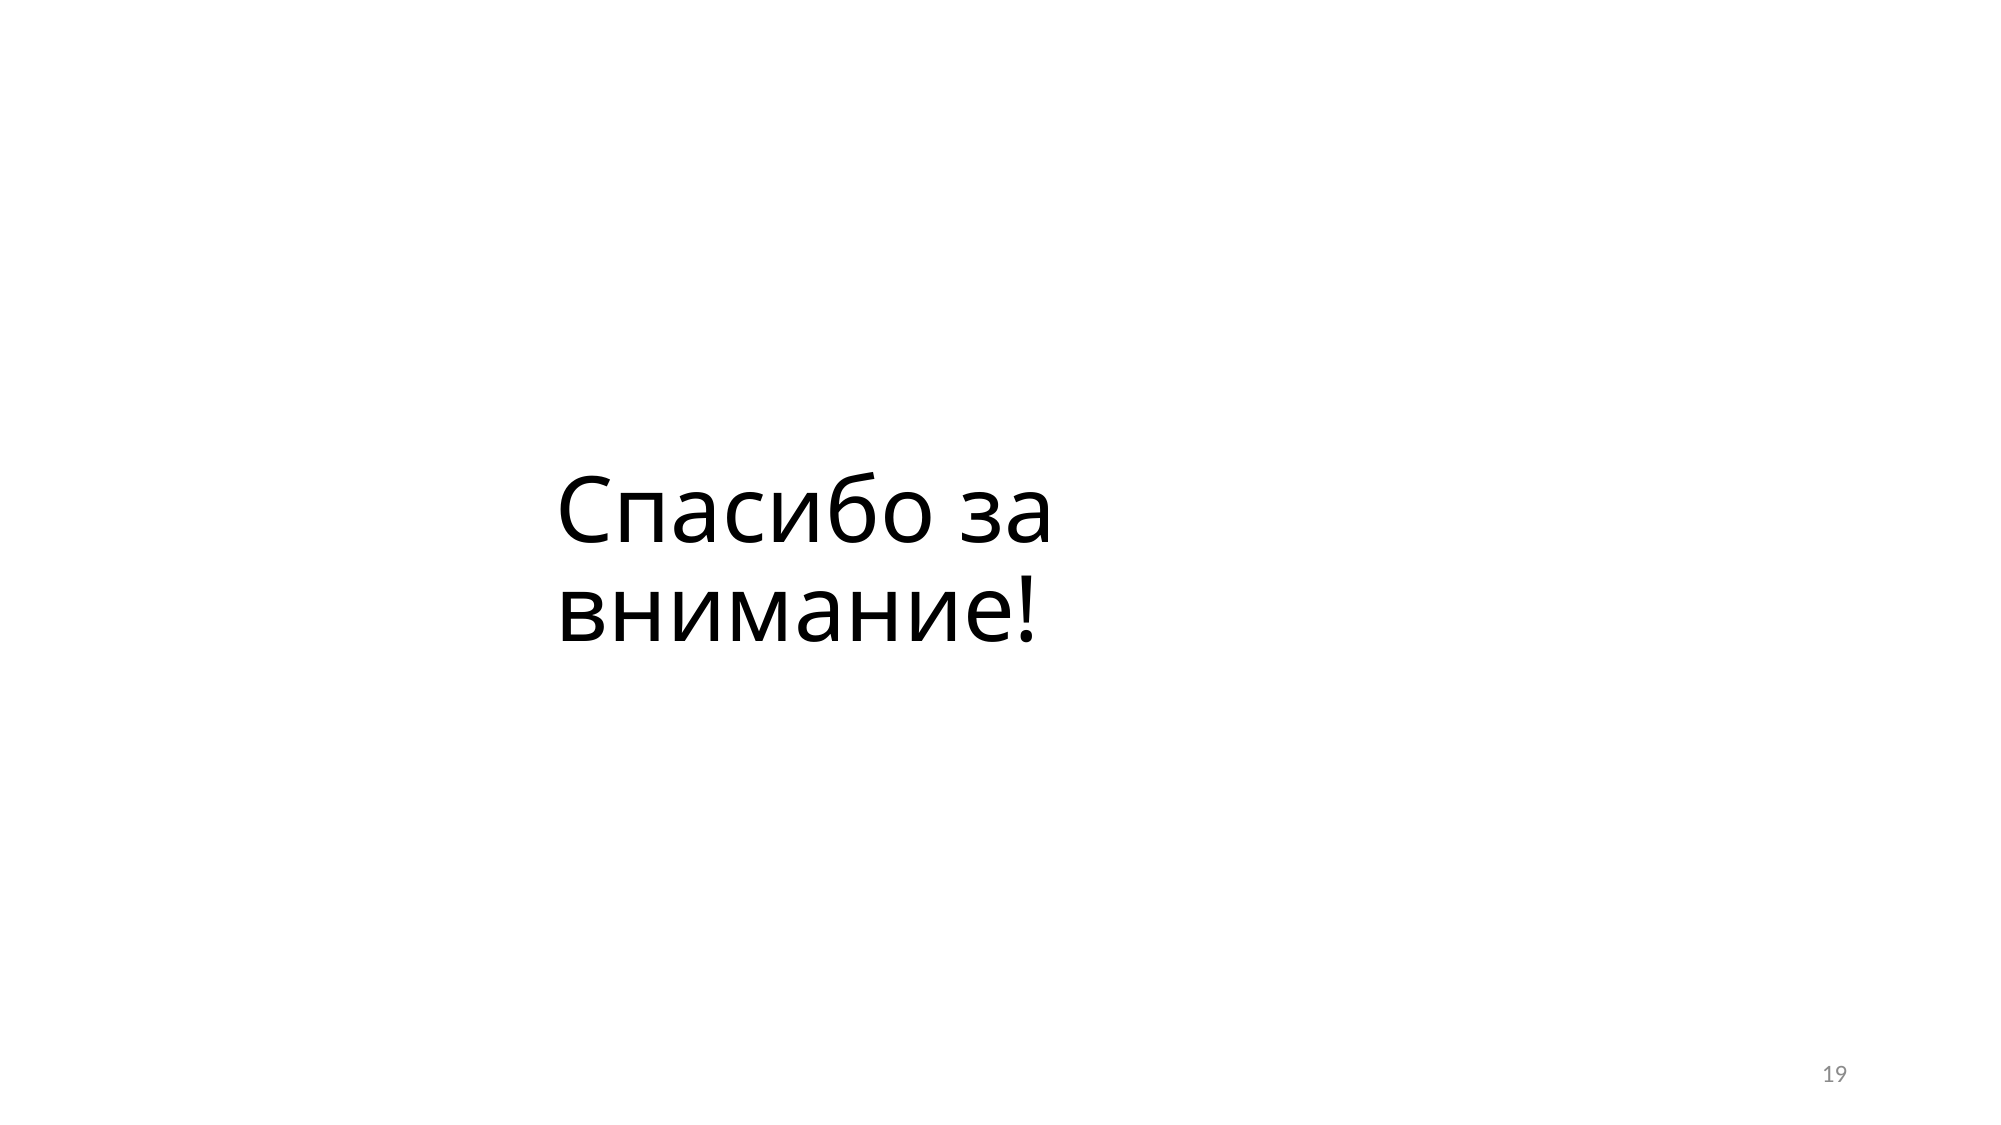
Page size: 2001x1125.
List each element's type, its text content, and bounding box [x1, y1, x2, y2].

slide_number 19 [1412, 1042, 1863, 1103]
title Спасибо за внимание! [540, 453, 1460, 672]
